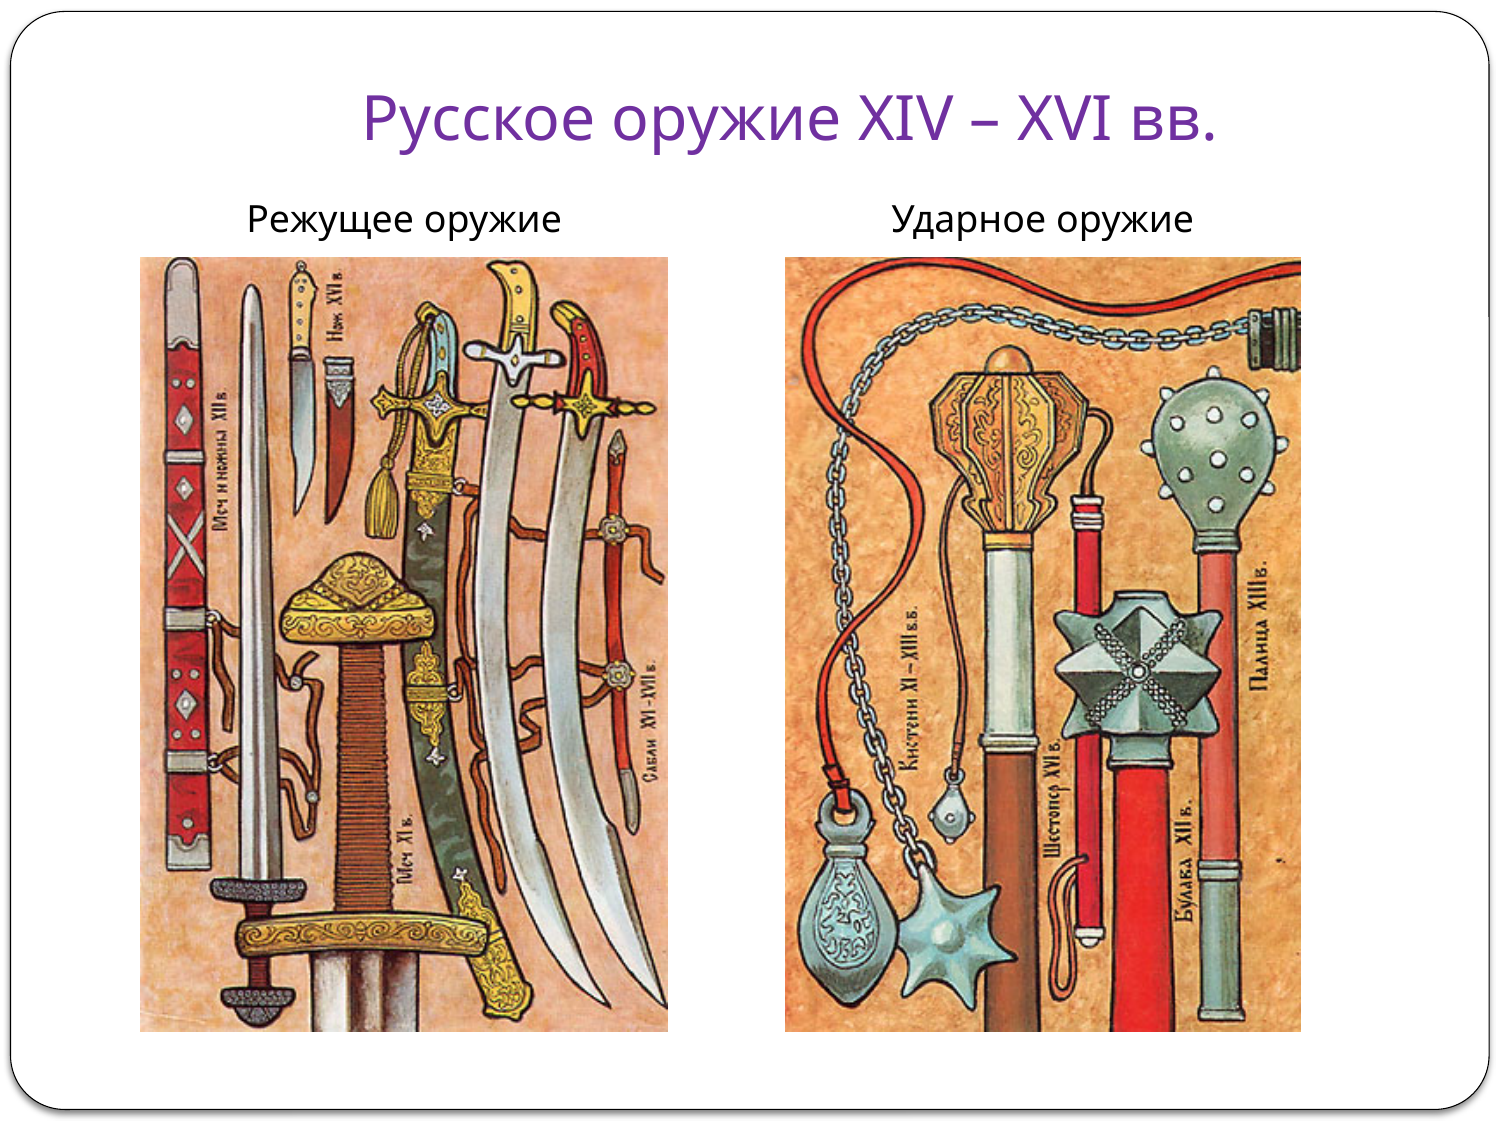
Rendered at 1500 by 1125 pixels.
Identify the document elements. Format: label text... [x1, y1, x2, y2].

text_box Русское оружие XIV – XVI вв. [152, 70, 1428, 190]
text_box Ударное оружие [785, 187, 1301, 248]
picture [784, 257, 1301, 1032]
picture [140, 257, 669, 1032]
text_box Режущее оружие [140, 187, 668, 248]
